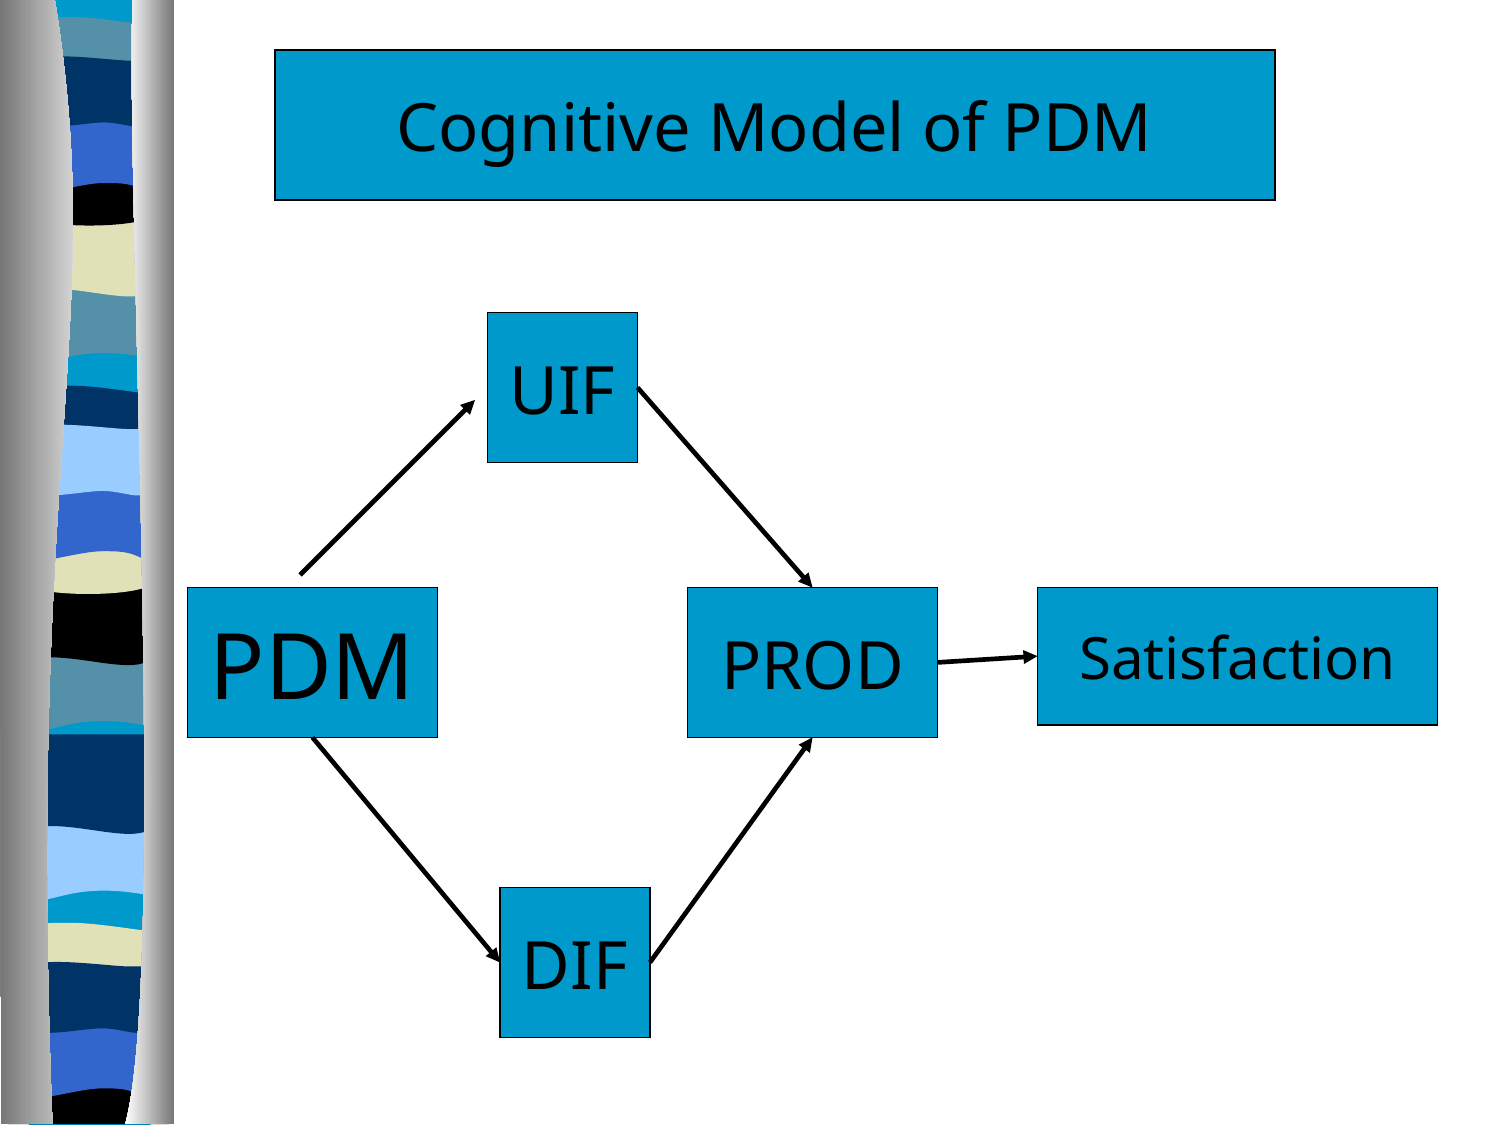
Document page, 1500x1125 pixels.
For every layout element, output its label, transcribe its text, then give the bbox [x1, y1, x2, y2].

text_box PROD [687, 587, 938, 738]
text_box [312, 737, 501, 963]
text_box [299, 399, 476, 576]
text_box UIF [487, 312, 638, 463]
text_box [649, 737, 813, 963]
text_box Cognitive Model of PDM [275, 49, 1275, 200]
text_box PDM [187, 587, 438, 738]
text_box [937, 655, 1038, 663]
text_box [637, 387, 813, 588]
text_box DIF [499, 887, 650, 1038]
text_box Satisfaction [1037, 587, 1438, 725]
